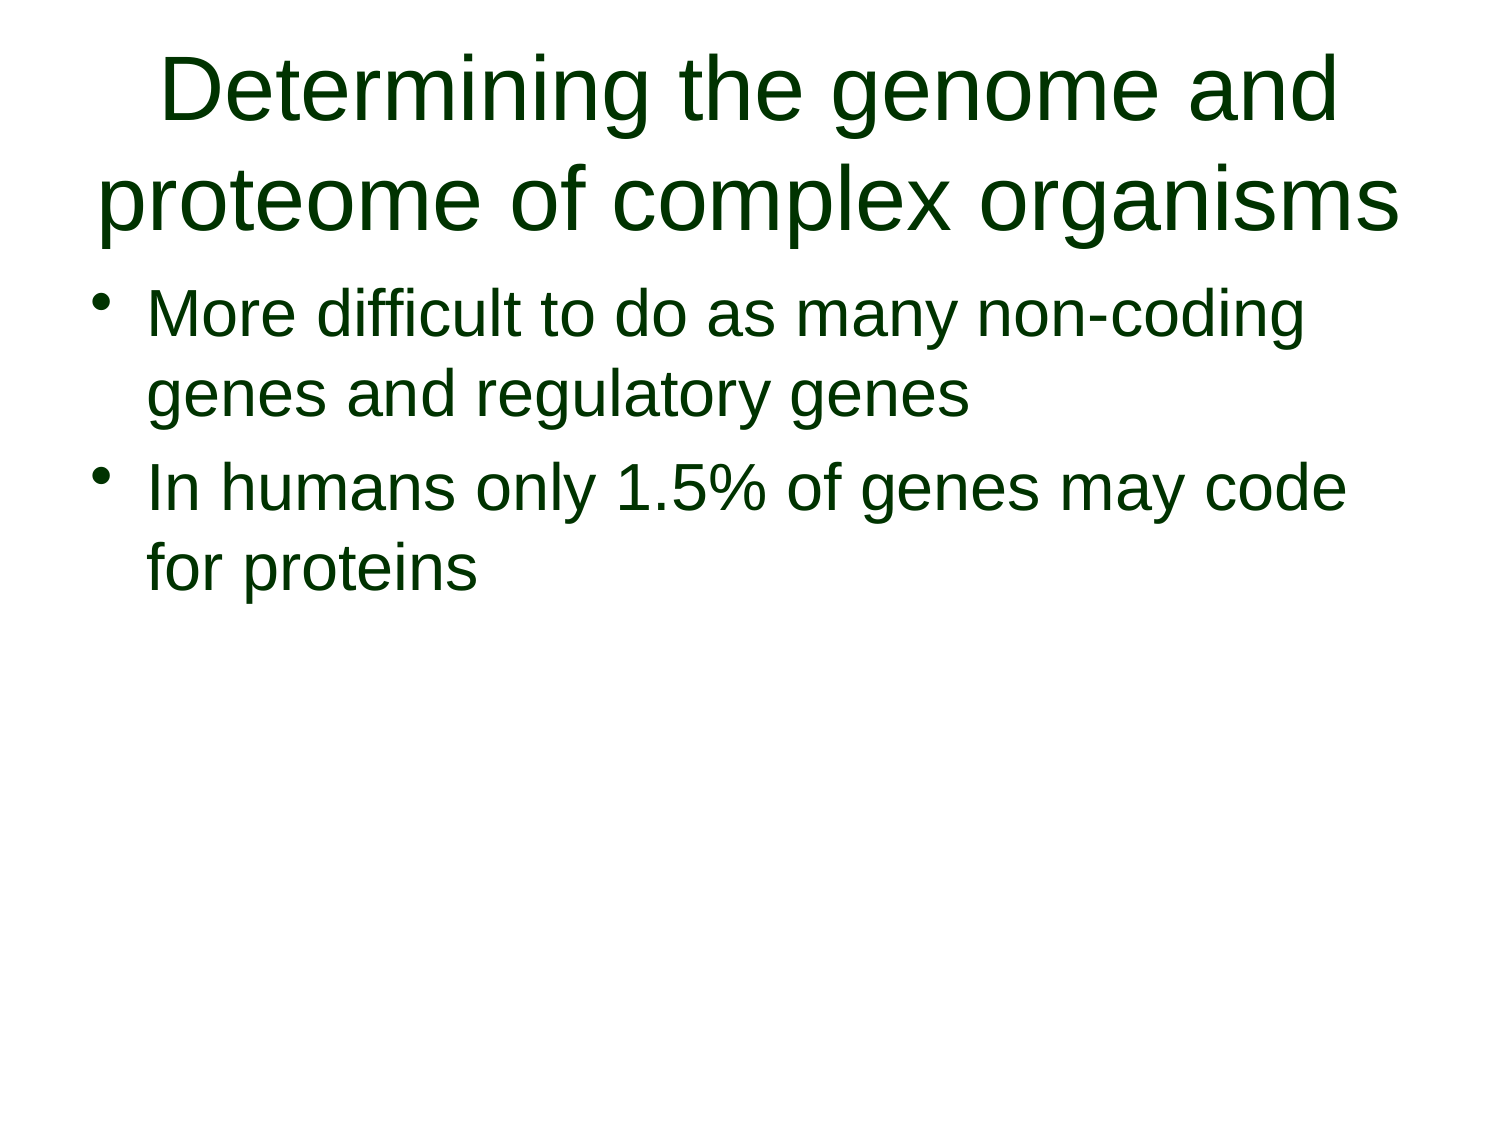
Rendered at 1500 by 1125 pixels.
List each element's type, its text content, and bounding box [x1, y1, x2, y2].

title Determining the genome and proteome of complex organisms [75, 45, 1425, 233]
list More difficult to do as many non-coding genes and regulatory genes In humans only 1.5% of genes may code for proteins [75, 262, 1425, 1005]
